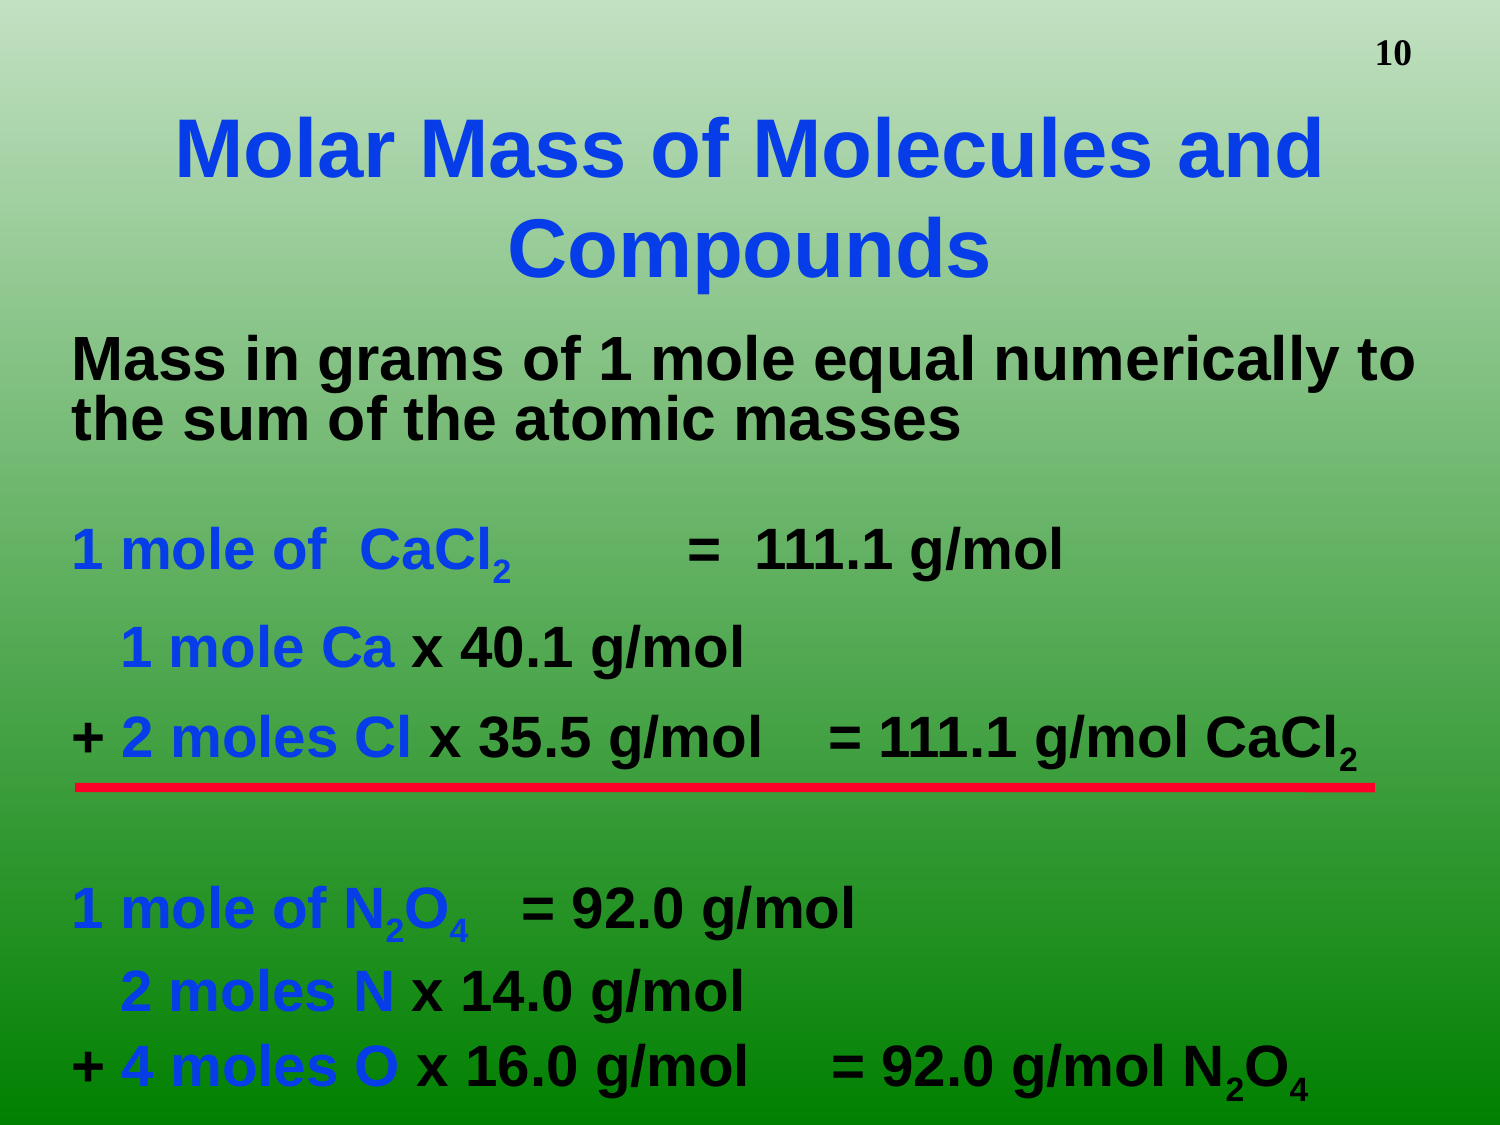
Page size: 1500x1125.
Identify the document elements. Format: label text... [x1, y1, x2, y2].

list Mass in grams of 1 mole equal numerically to the sum of the atomic masses 1 mole of CaCl2 = 111.1 g/mol 1 mole Ca x 40.1 g/mol + 2 moles Cl x 35.5 g/mol = 111.1 g/mol CaCl2 1 mole of N2O4 = 92.0 g/mol 2 moles N x 14.0 g/mol + 4 moles O x 16.0 g/mol = 92.0 g/mol N2O4 [0, 324, 1500, 1125]
title Molar Mass of Molecules and Compounds [112, 99, 1388, 288]
